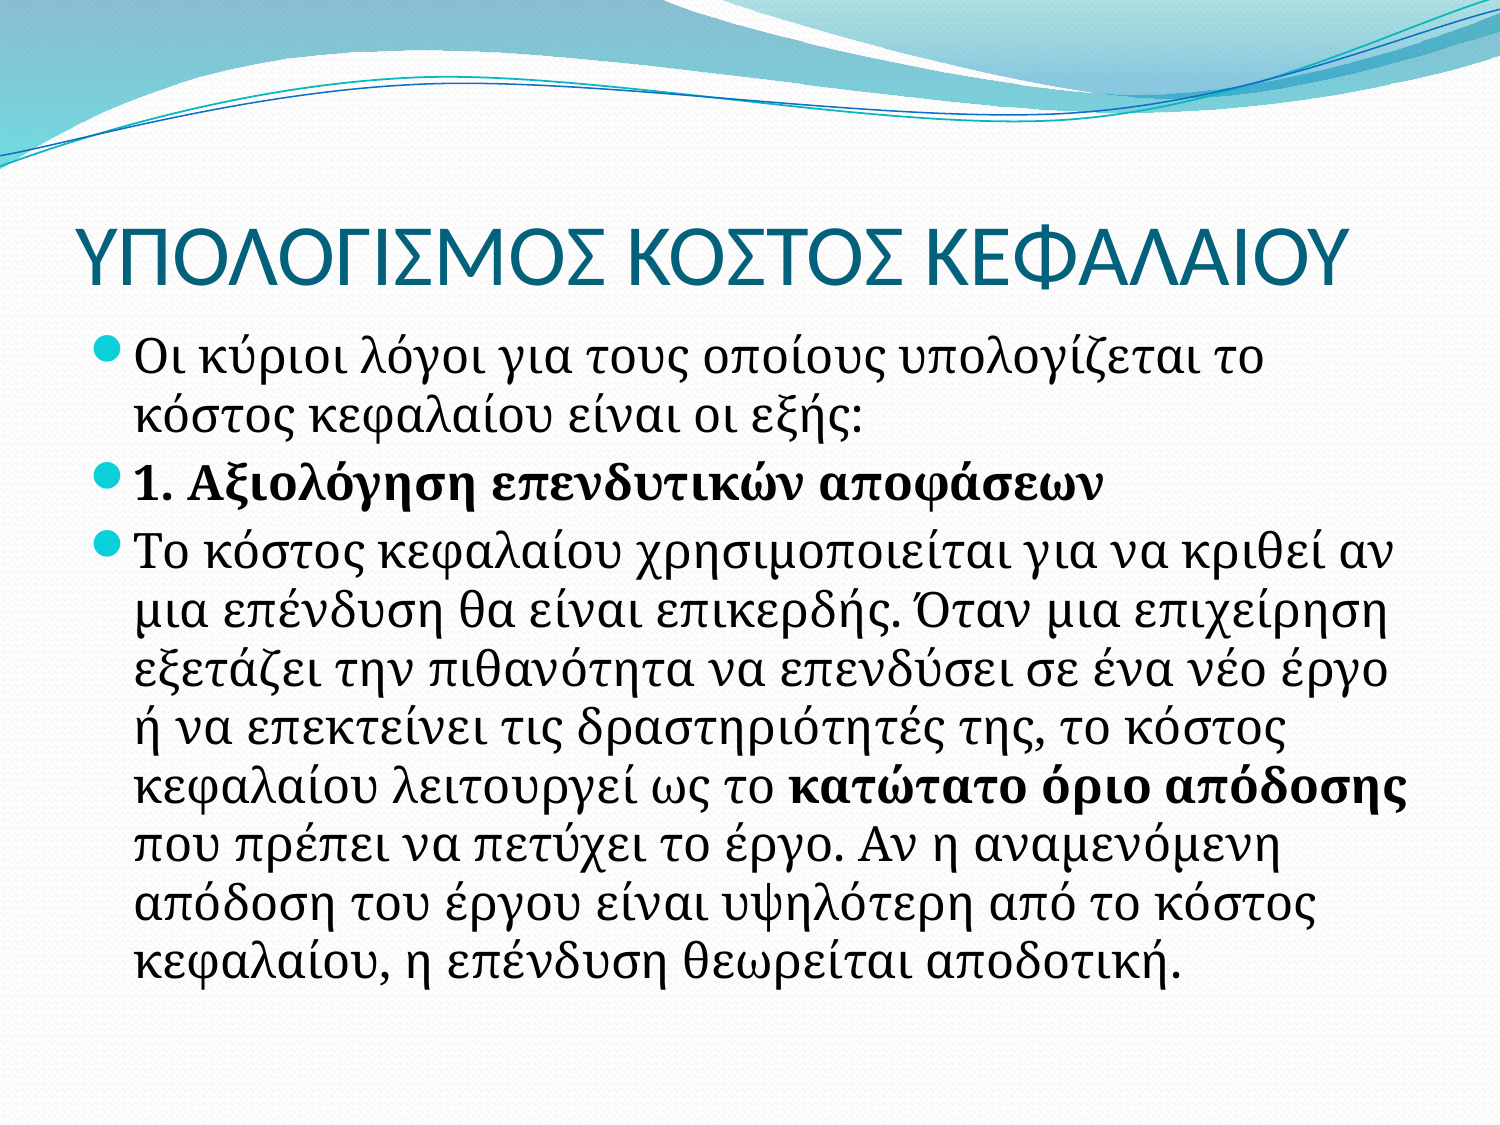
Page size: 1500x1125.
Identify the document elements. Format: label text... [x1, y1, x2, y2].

list Οι κύριοι λόγοι για τους οποίους υπολογίζεται το κόστος κεφαλαίου είναι οι εξής: 1. Αξιολόγηση επενδυτικών αποφάσεων Το κόστος κεφαλαίου χρησιμοποιείται για να κριθεί αν μια επένδυση θα είναι επικερδής. Όταν μια επιχείρηση εξετάζει την πιθανότητα να επενδύσει σε ένα νέο έργο ή να επεκτείνει τις δραστηριότητές της, το κόστος κεφαλαίου λειτουργεί ως το κατώτατο όριο απόδοσης που πρέπει να πετύχει το έργο. Αν η αναμενόμενη απόδοση του έργου είναι υψηλότερη από το κόστος κεφαλαίου, η επένδυση θεωρείται αποδοτική. [75, 317, 1425, 1038]
title ΥΠΟΛΟΓΙΣΜΟΣ ΚΟΣΤΟΣ ΚΕΦΑΛΑΙΟΥ [75, 115, 1425, 303]
